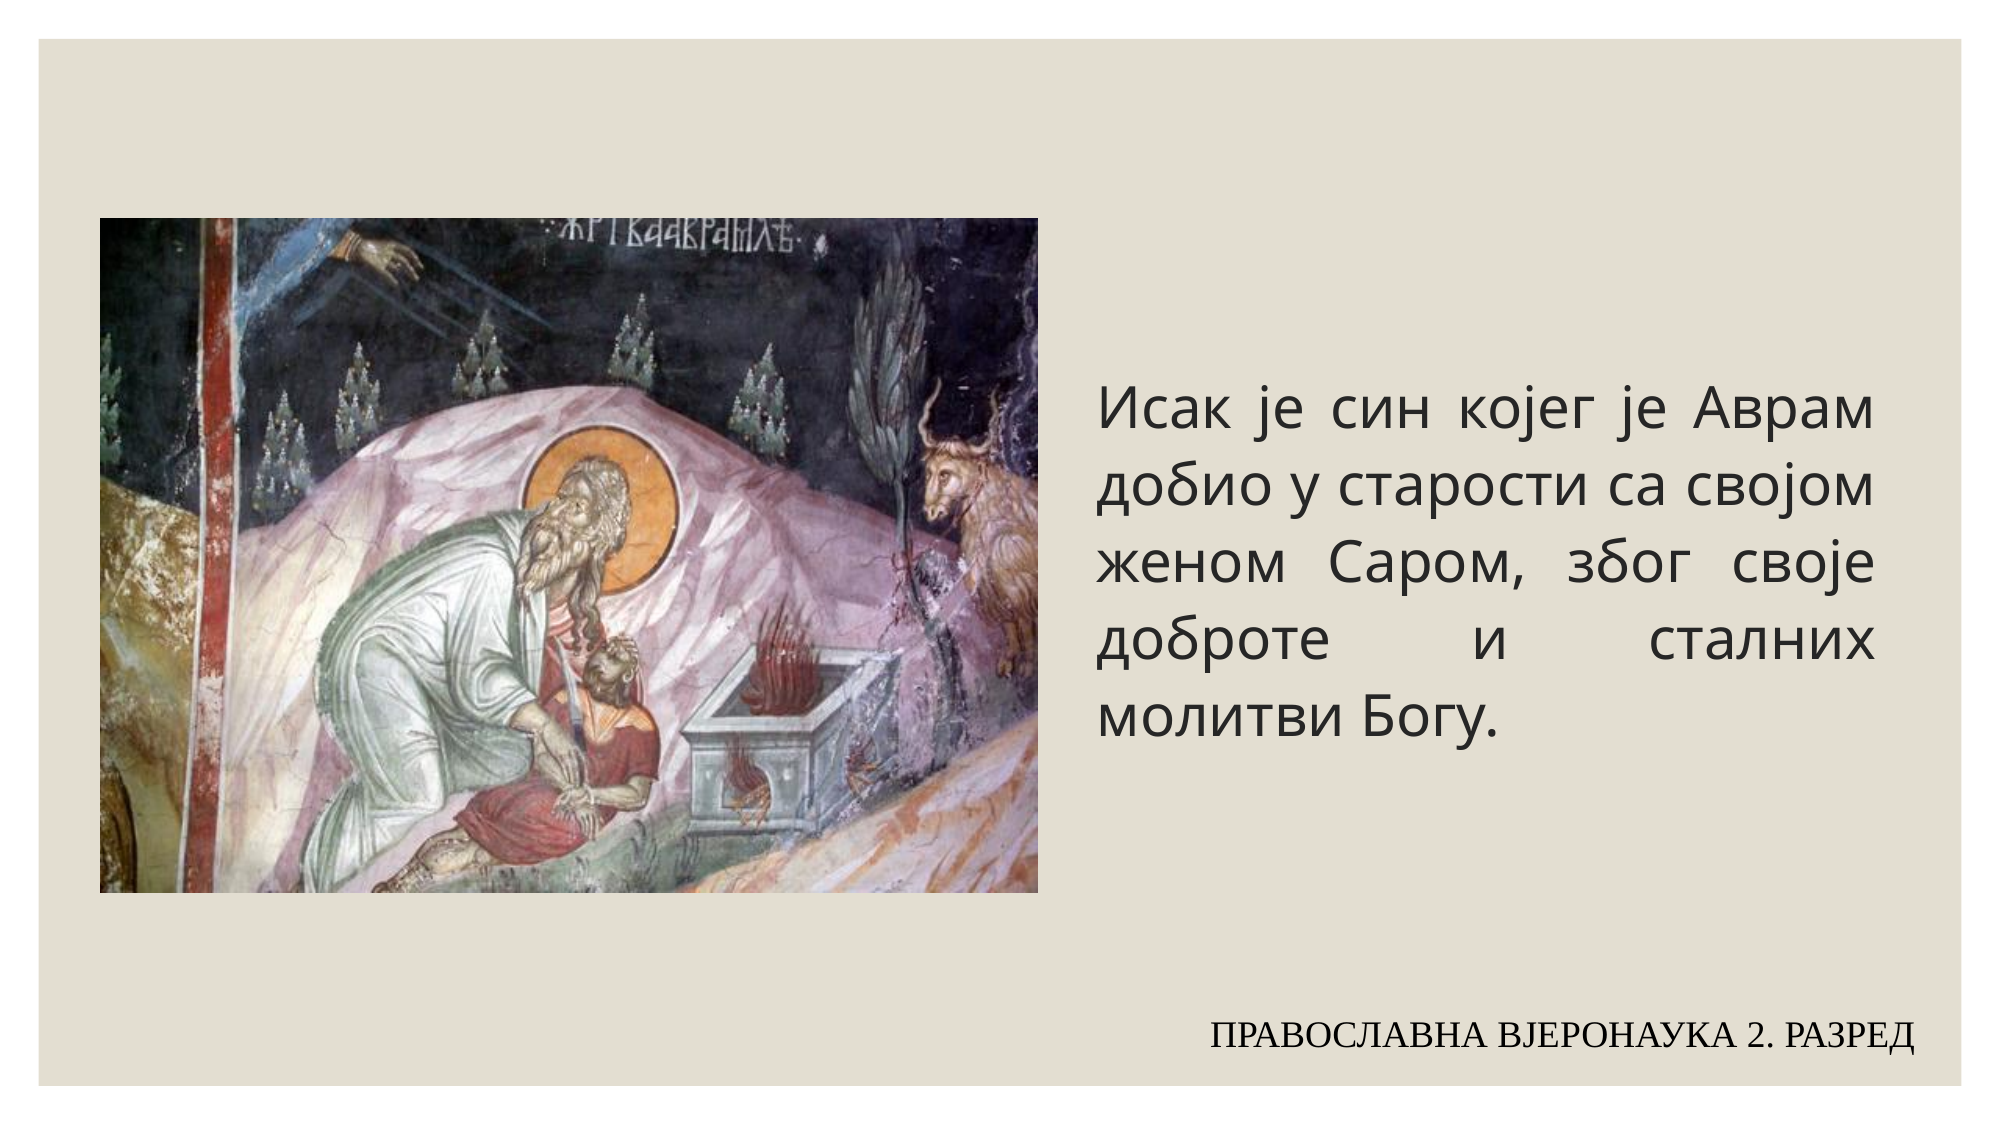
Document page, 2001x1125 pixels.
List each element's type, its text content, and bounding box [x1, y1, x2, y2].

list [100, 218, 1038, 893]
title Исак је син којег је Аврам добио у старости са својом женом Саром, због своје доброте и сталних молитви Богу. [1081, 358, 1891, 754]
text_box ПРАВОСЛАВНА ВЈЕРОНАУКА 2. РАЗРЕД [1195, 1002, 2000, 1063]
